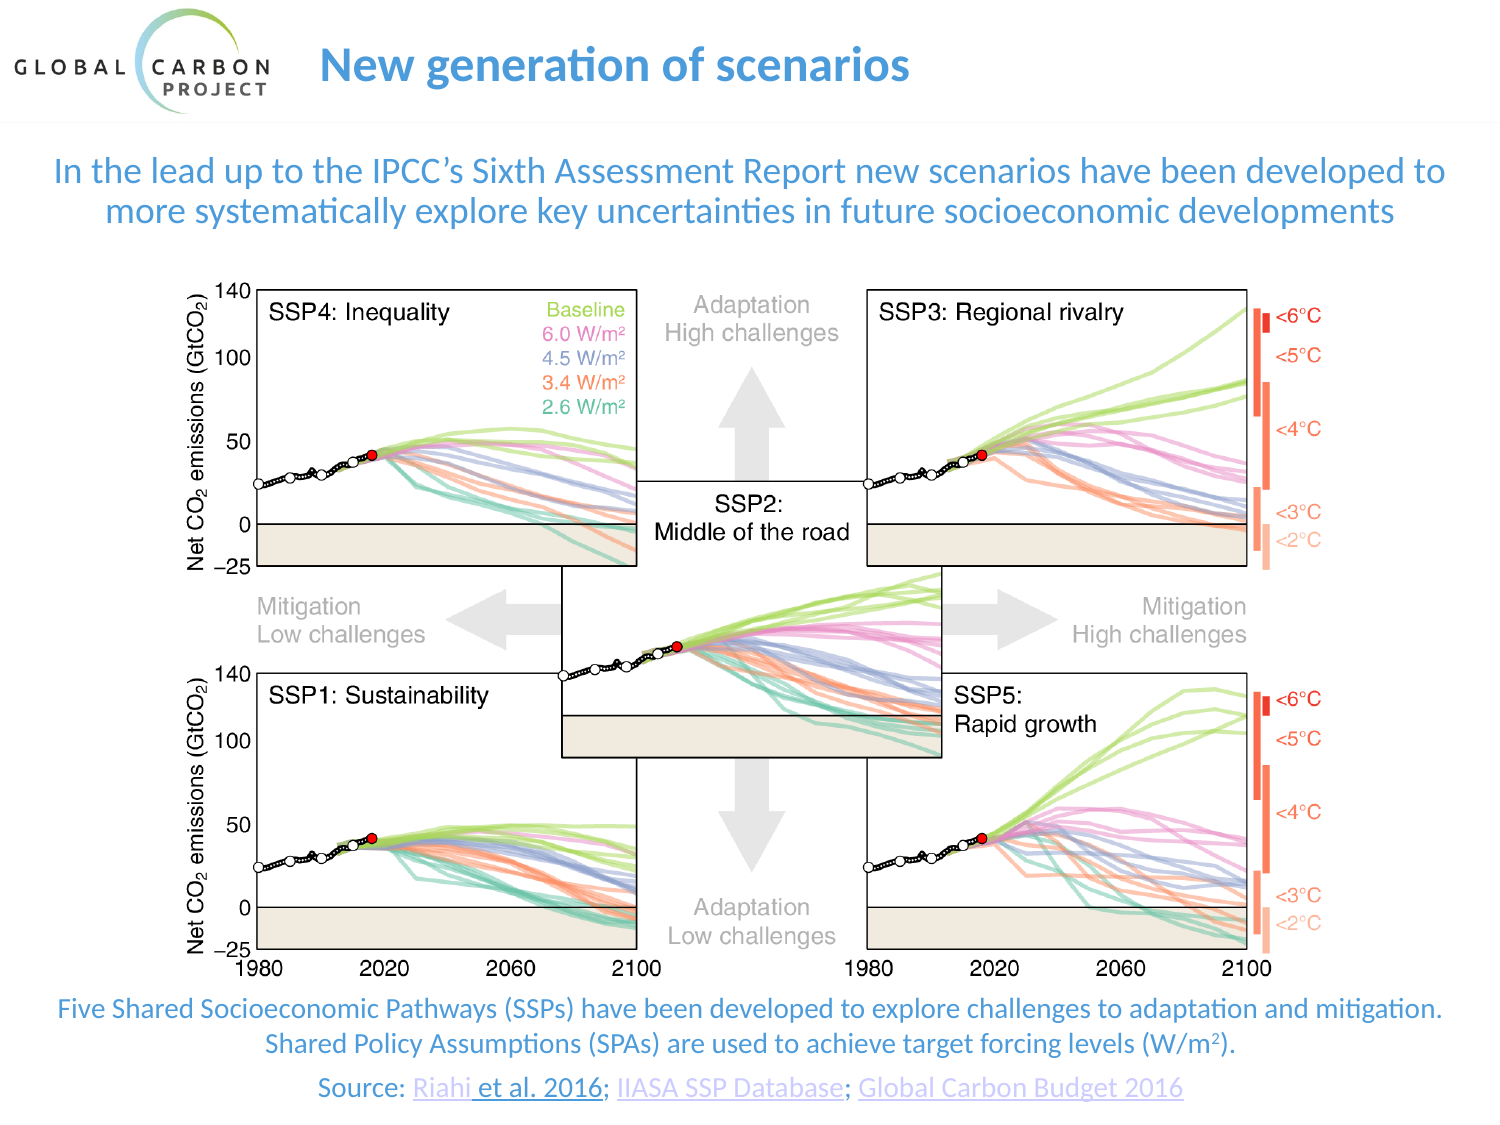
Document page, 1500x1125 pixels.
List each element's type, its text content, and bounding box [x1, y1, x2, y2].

picture [176, 235, 1327, 1005]
title New generation of scenarios [304, 19, 1500, 103]
picture [0, 0, 286, 122]
list Five Shared Socioeconomic Pathways (SSPs) have been developed to explore challenges to adaptation and mitigation. Shared Policy Assumptions (SPAs) are used to achieve target forcing levels (W/m2). Source: Riahi et al. 2016; IIASA SSP Database; Global Carbon Budget 2016 [16, 933, 1486, 1111]
list In the lead up to the IPCC’s Sixth Assessment Report new scenarios have been developed to more systematically explore key uncertainties in future socioeconomic developments [16, 135, 1486, 248]
